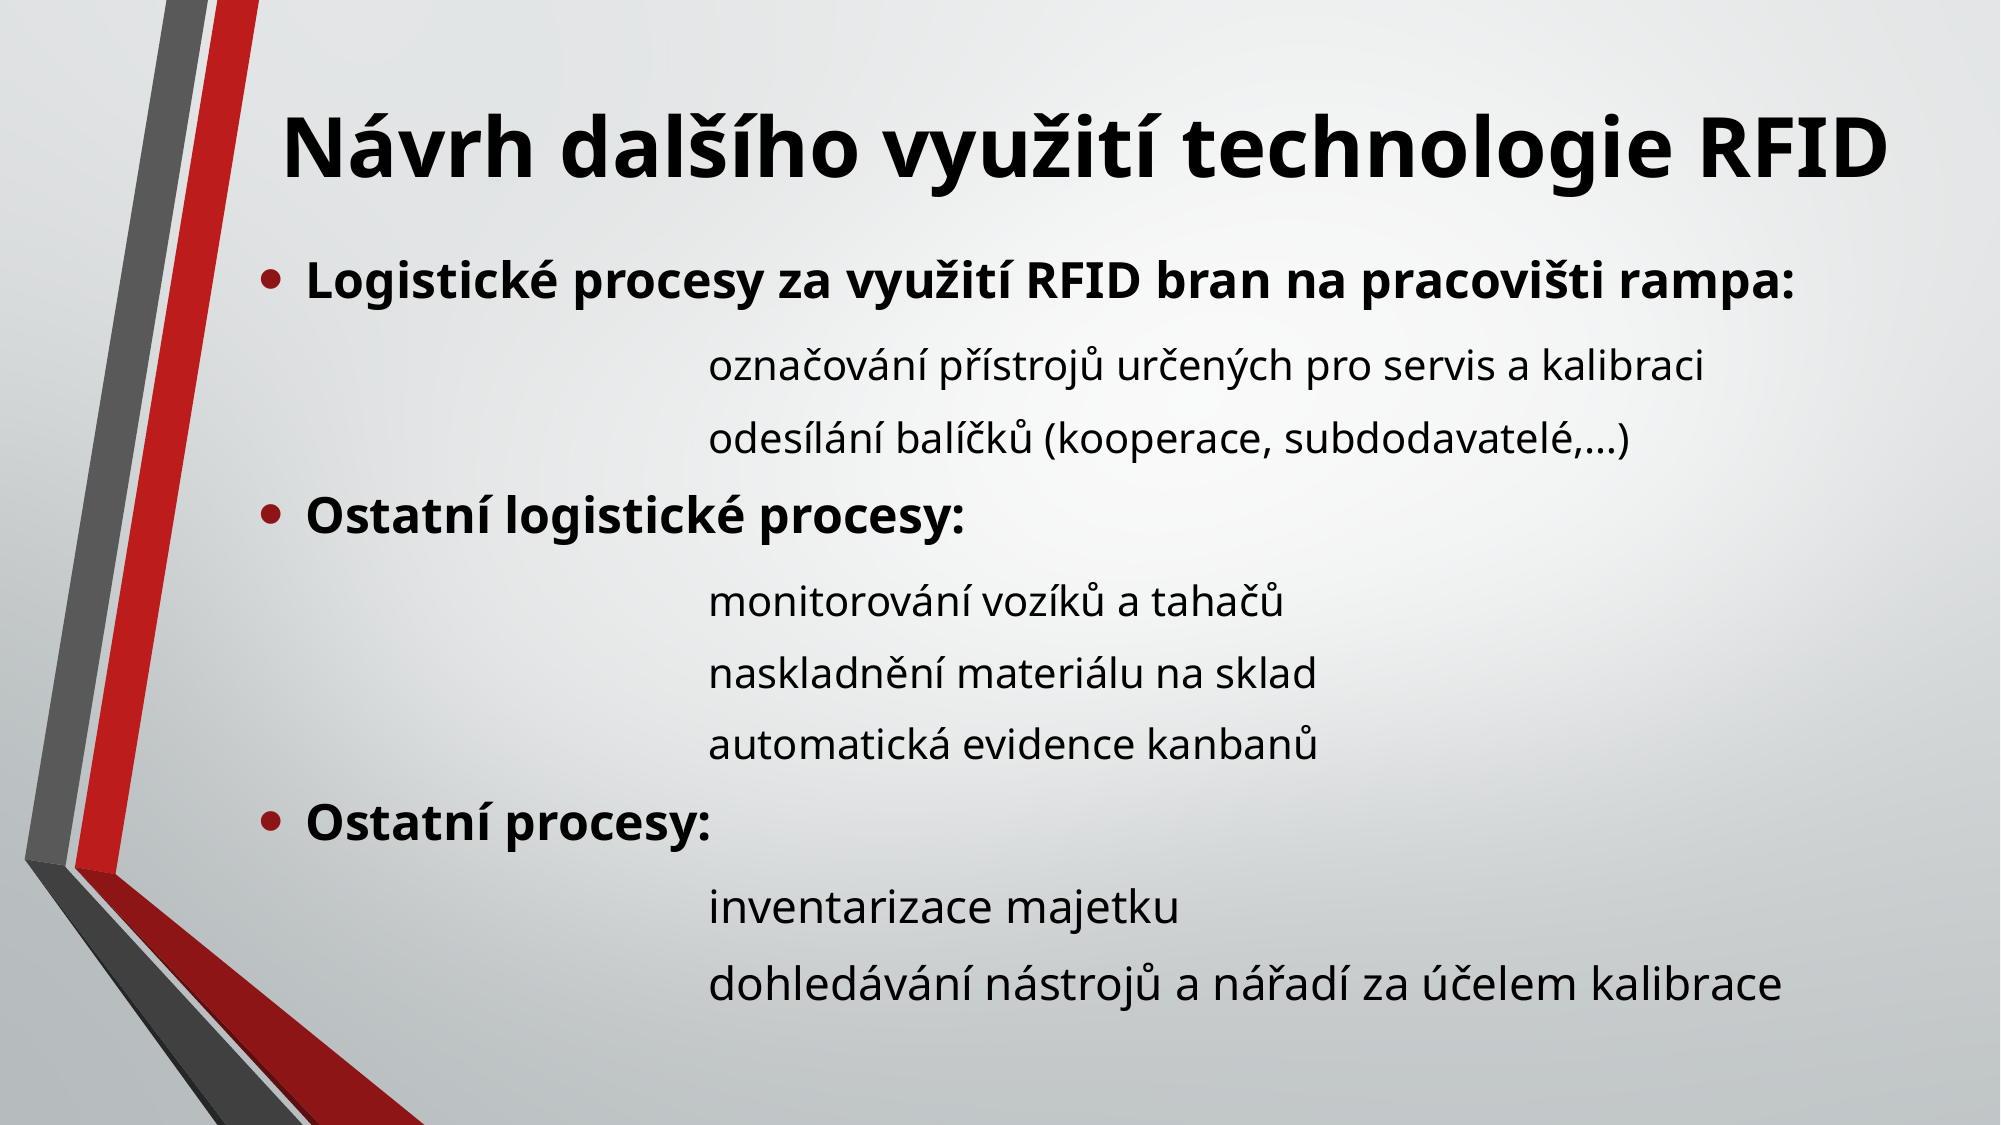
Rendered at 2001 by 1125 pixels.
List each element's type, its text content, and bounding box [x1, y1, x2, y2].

title Návrh dalšího využití technologie RFID [264, 0, 1909, 288]
list Logistické procesy za využití RFID bran na pracovišti rampa: označování přístrojů určených pro servis a kalibraci odesílání balíčků (kooperace, subdodavatelé,…) Ostatní logistické procesy: monitorování vozíků a tahačů naskladnění materiálu na sklad automatická evidence kanbanů Ostatní procesy: inventarizace majetku dohledávání nástrojů a nářadí za účelem kalibrace [243, 209, 1887, 1049]
